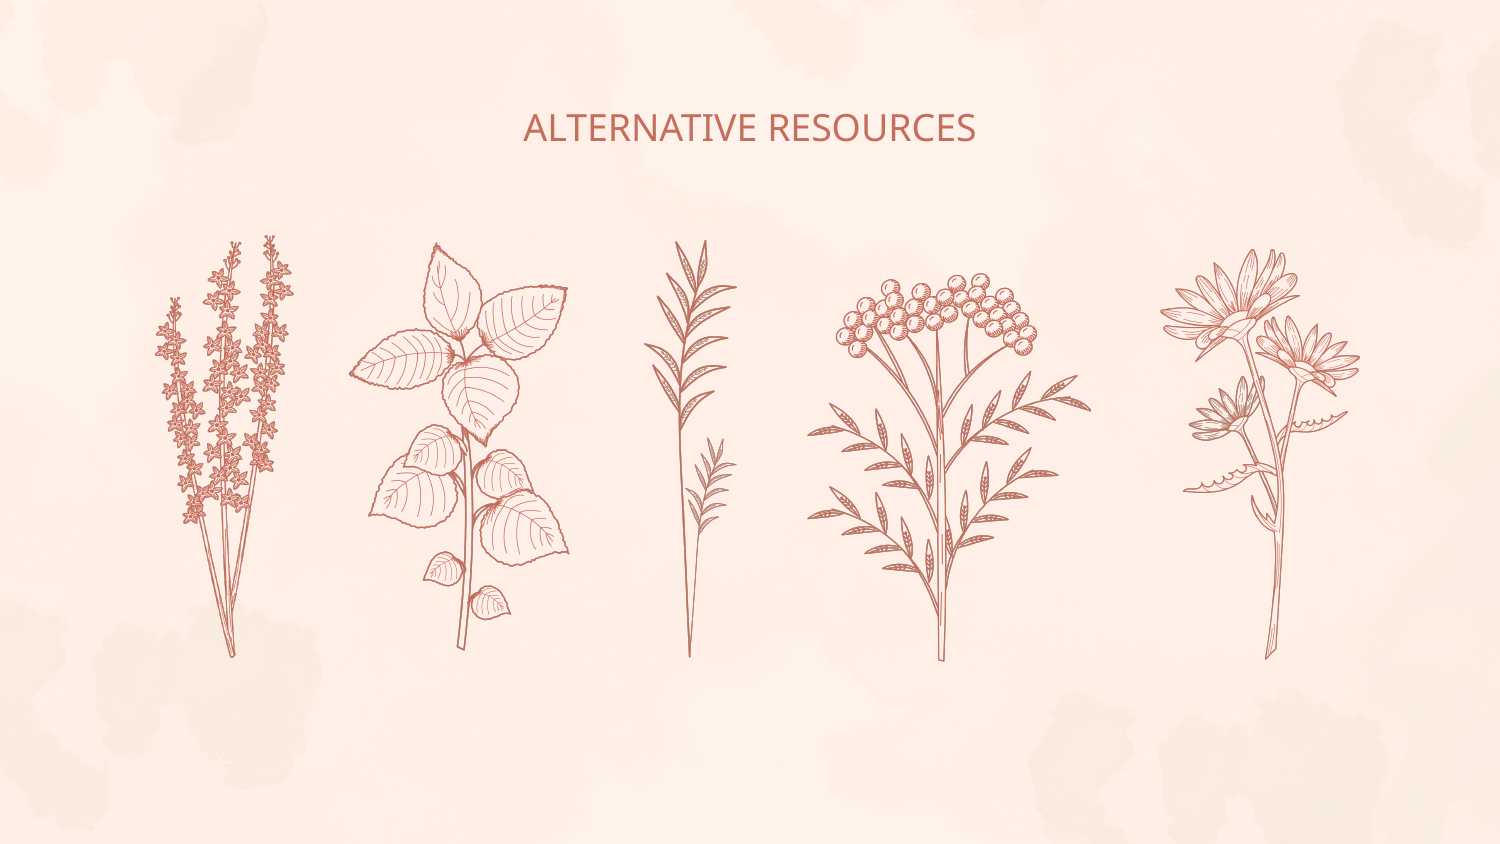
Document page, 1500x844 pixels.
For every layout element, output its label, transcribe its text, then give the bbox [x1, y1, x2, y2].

picture [0, 0, 1500, 844]
title ALTERNATIVE RESOURCES [188, 88, 1312, 151]
